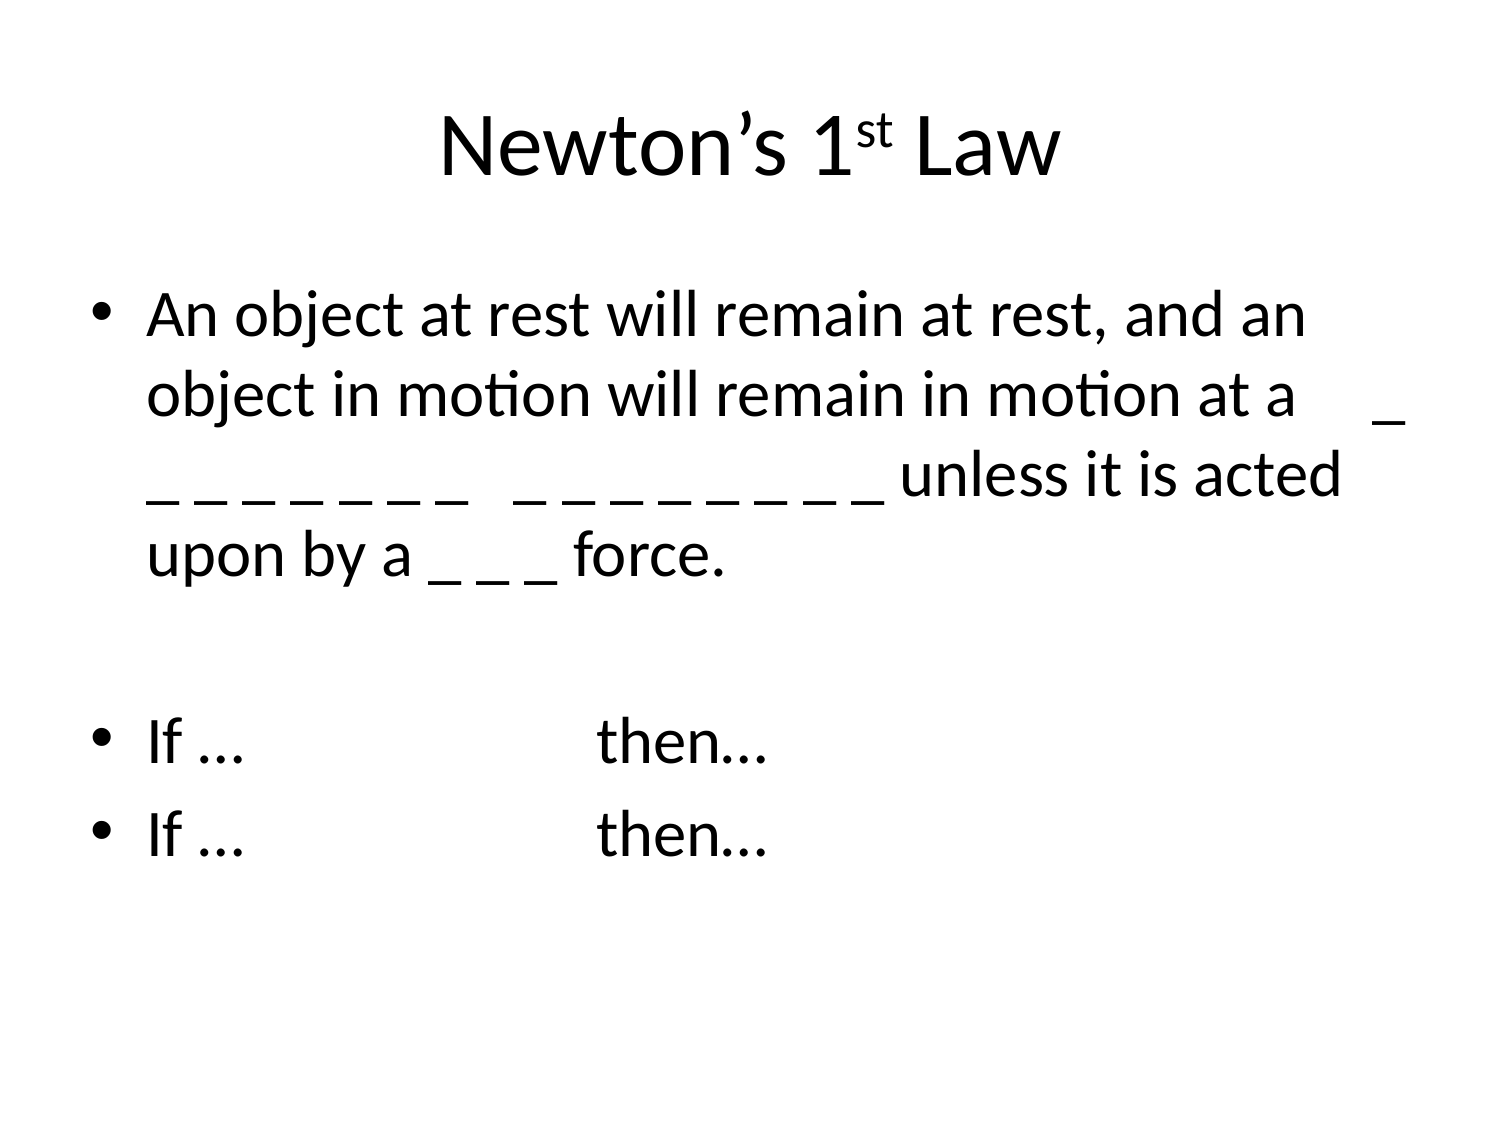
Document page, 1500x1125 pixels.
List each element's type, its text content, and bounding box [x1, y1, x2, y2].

title Newton’s 1st Law [75, 45, 1425, 233]
list An object at rest will remain at rest, and an object in motion will remain in motion at a _ _ _ _ _ _ _ _ _ _ _ _ _ _ _ _ unless it is acted upon by a _ _ _ force. If … then… If … then… [75, 262, 1425, 1005]
